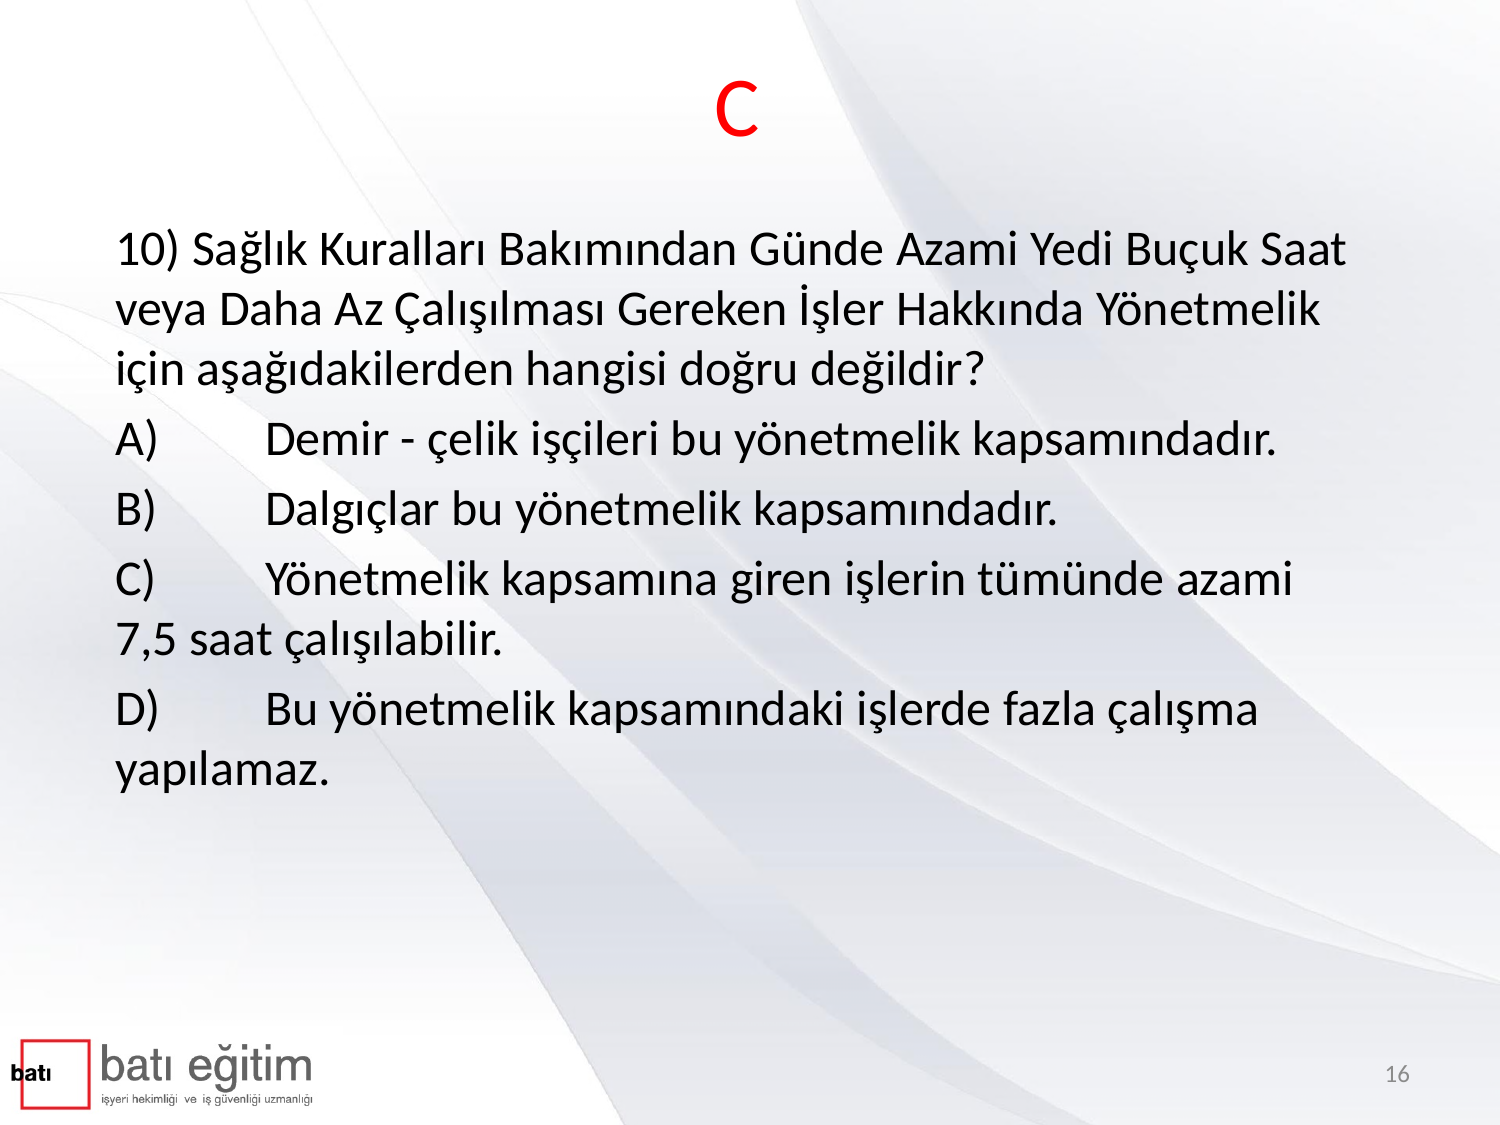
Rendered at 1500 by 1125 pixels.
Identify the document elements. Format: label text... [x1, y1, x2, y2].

picture [0, 0, 1500, 1125]
slide_number 16 [1074, 1042, 1425, 1103]
subtitle 10) Sağlık Kuralları Bakımından Günde Azami Yedi Buçuk Saat veya Daha Az Çalışılması Gereken İşler Hakkında Yönetmelik için aşağıdakilerden hangisi doğru değildir? A) Demir - çelik işçileri bu yönetmelik kapsamındadır. B) Dalgıçlar bu yönetmelik kapsamındadır. C) Yönetmelik kapsamına giren işlerin tümünde azami 7,5 saat çalışılabilir. D) Bu yönetmelik kapsamındaki işlerde fazla çalışma yapılamaz. [100, 208, 1376, 988]
title C [100, 42, 1376, 161]
